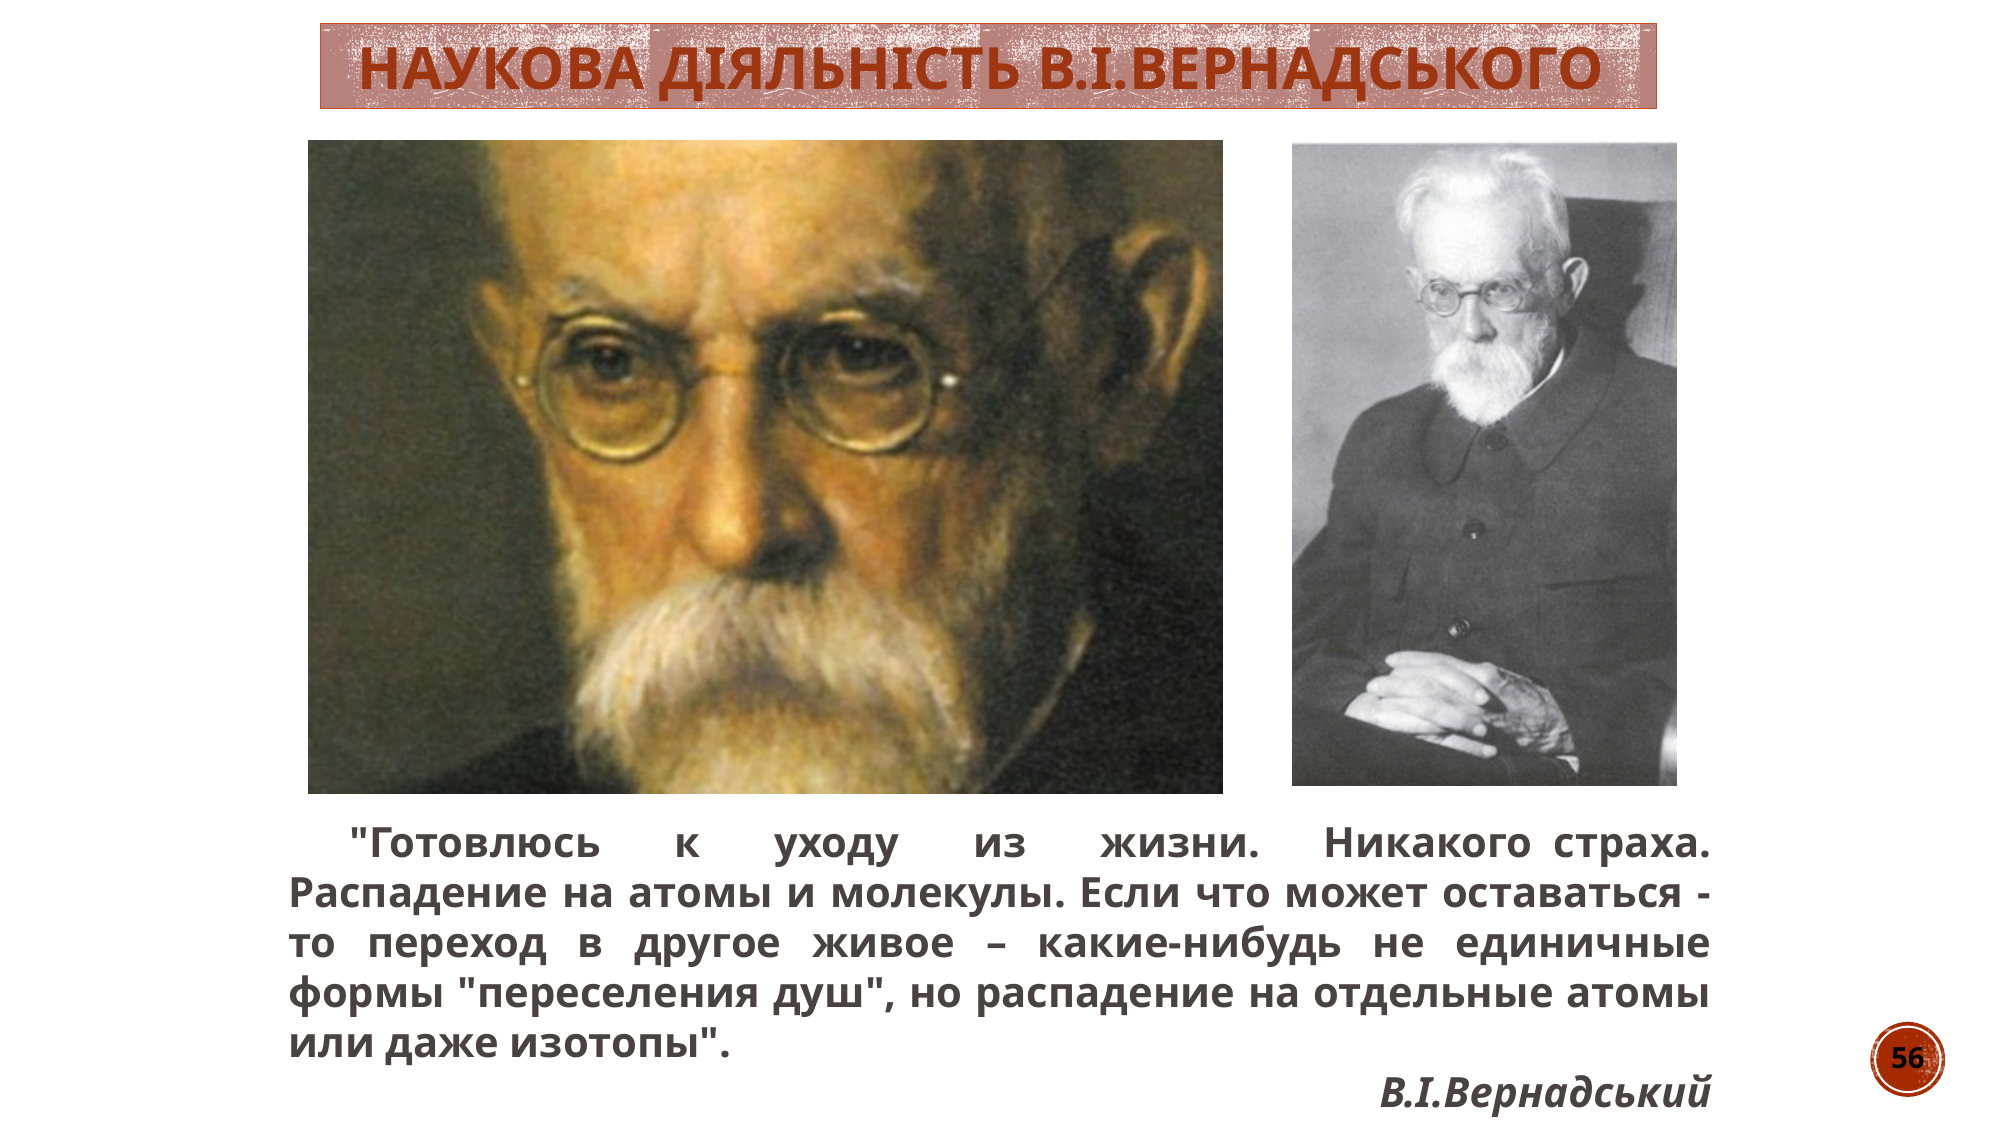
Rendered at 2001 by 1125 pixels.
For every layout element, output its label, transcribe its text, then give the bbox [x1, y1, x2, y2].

text_box НАУКОВА ДІЯЛЬНІСТЬ В.І.ВЕРНАДСЬКОГО [320, 23, 1657, 109]
picture [1292, 140, 1677, 786]
slide_number 56 [1855, 1028, 1961, 1089]
text_box "Готовлюсь к уходу из жизни. Никакого страха. Распадение на атомы и молекулы. Если что может оставаться - то переход в другое живое – какие-нибудь не единичные формы "переселения душ", но распадение на отдельные атомы или даже изотопы". В.І.Вернадський [273, 808, 1727, 1124]
picture [308, 140, 1223, 794]
